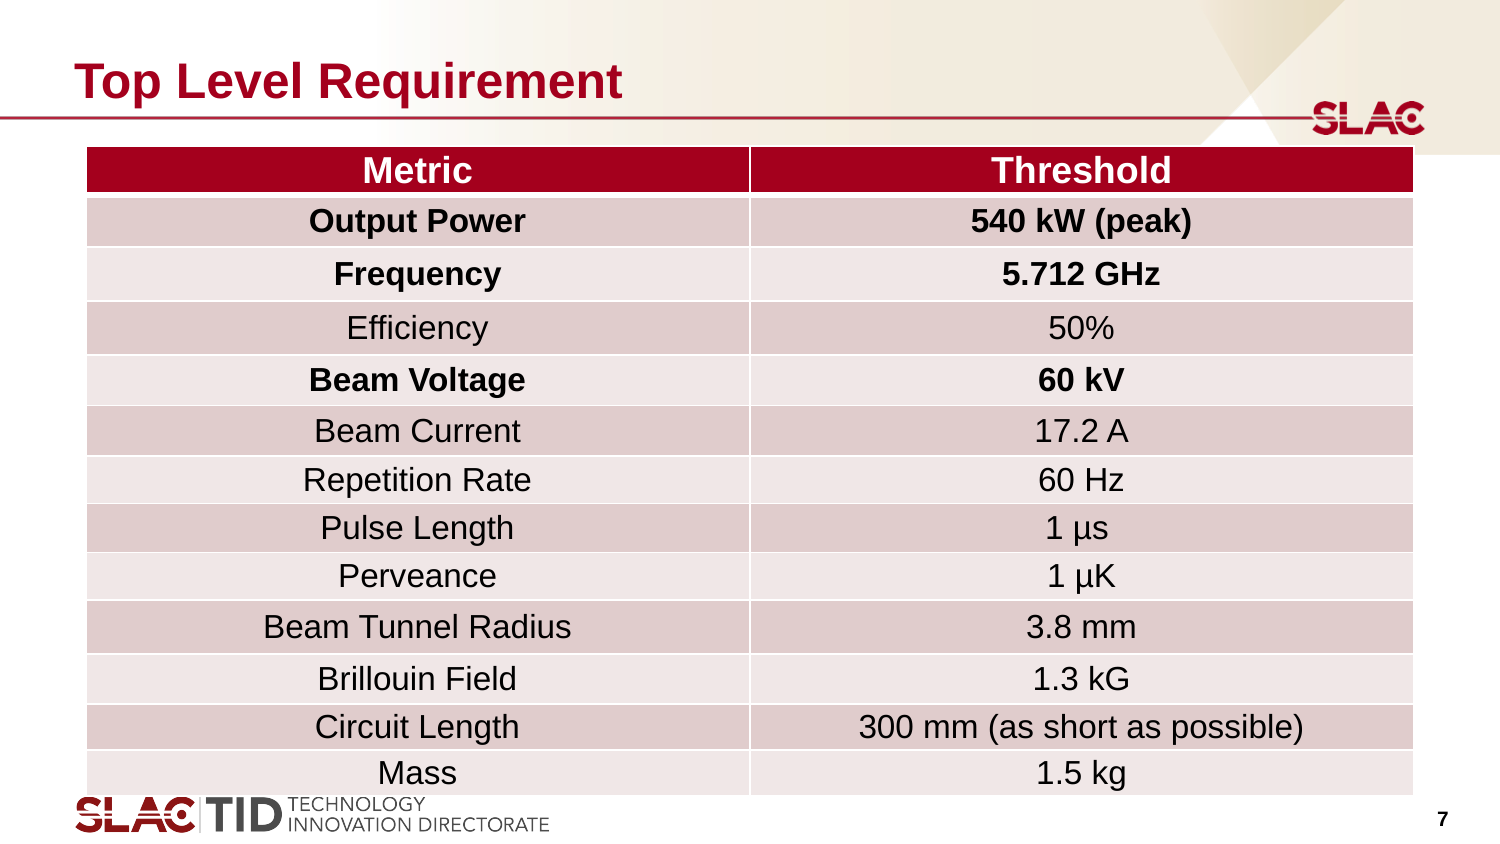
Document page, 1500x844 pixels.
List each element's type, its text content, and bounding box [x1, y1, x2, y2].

table_cell Frequency [87, 248, 749, 300]
title Top Level Requirement [74, 15, 1404, 109]
table_cell 60 kV [751, 356, 1413, 405]
table_cell Pulse Length [87, 504, 749, 552]
table_cell Mass [87, 751, 749, 795]
picture [0, 0, 1500, 155]
table_cell 50% [751, 302, 1413, 354]
table_cell Circuit Length [87, 705, 749, 749]
table_cell Output Power [87, 198, 749, 246]
table_cell 1.5 kg [751, 751, 1413, 795]
table_cell 1 µK [751, 553, 1413, 599]
table_cell 5.712 GHz [751, 248, 1413, 300]
table_cell Efficiency [87, 302, 749, 354]
picture [75, 791, 550, 844]
table_cell 1 µs [751, 504, 1413, 552]
table_cell 300 mm (as short as possible) [751, 705, 1413, 749]
table_cell 540 kW (peak) [751, 198, 1413, 246]
table_header Metric [87, 147, 749, 192]
table_cell Brillouin Field [87, 655, 749, 703]
table_cell Repetition Rate [87, 457, 749, 503]
table_cell 1.3 kG [751, 655, 1413, 703]
table_cell Beam Tunnel Radius [87, 601, 749, 653]
slide_number 7 [1422, 798, 1493, 838]
table_cell 17.2 A [751, 406, 1413, 455]
table_cell Beam Current [87, 406, 749, 455]
table_header Threshold [751, 147, 1413, 192]
table_cell 60 Hz [751, 457, 1413, 503]
table_cell 3.8 mm [751, 601, 1413, 653]
table_cell Beam Voltage [87, 356, 749, 405]
table_cell Perveance [87, 553, 749, 599]
